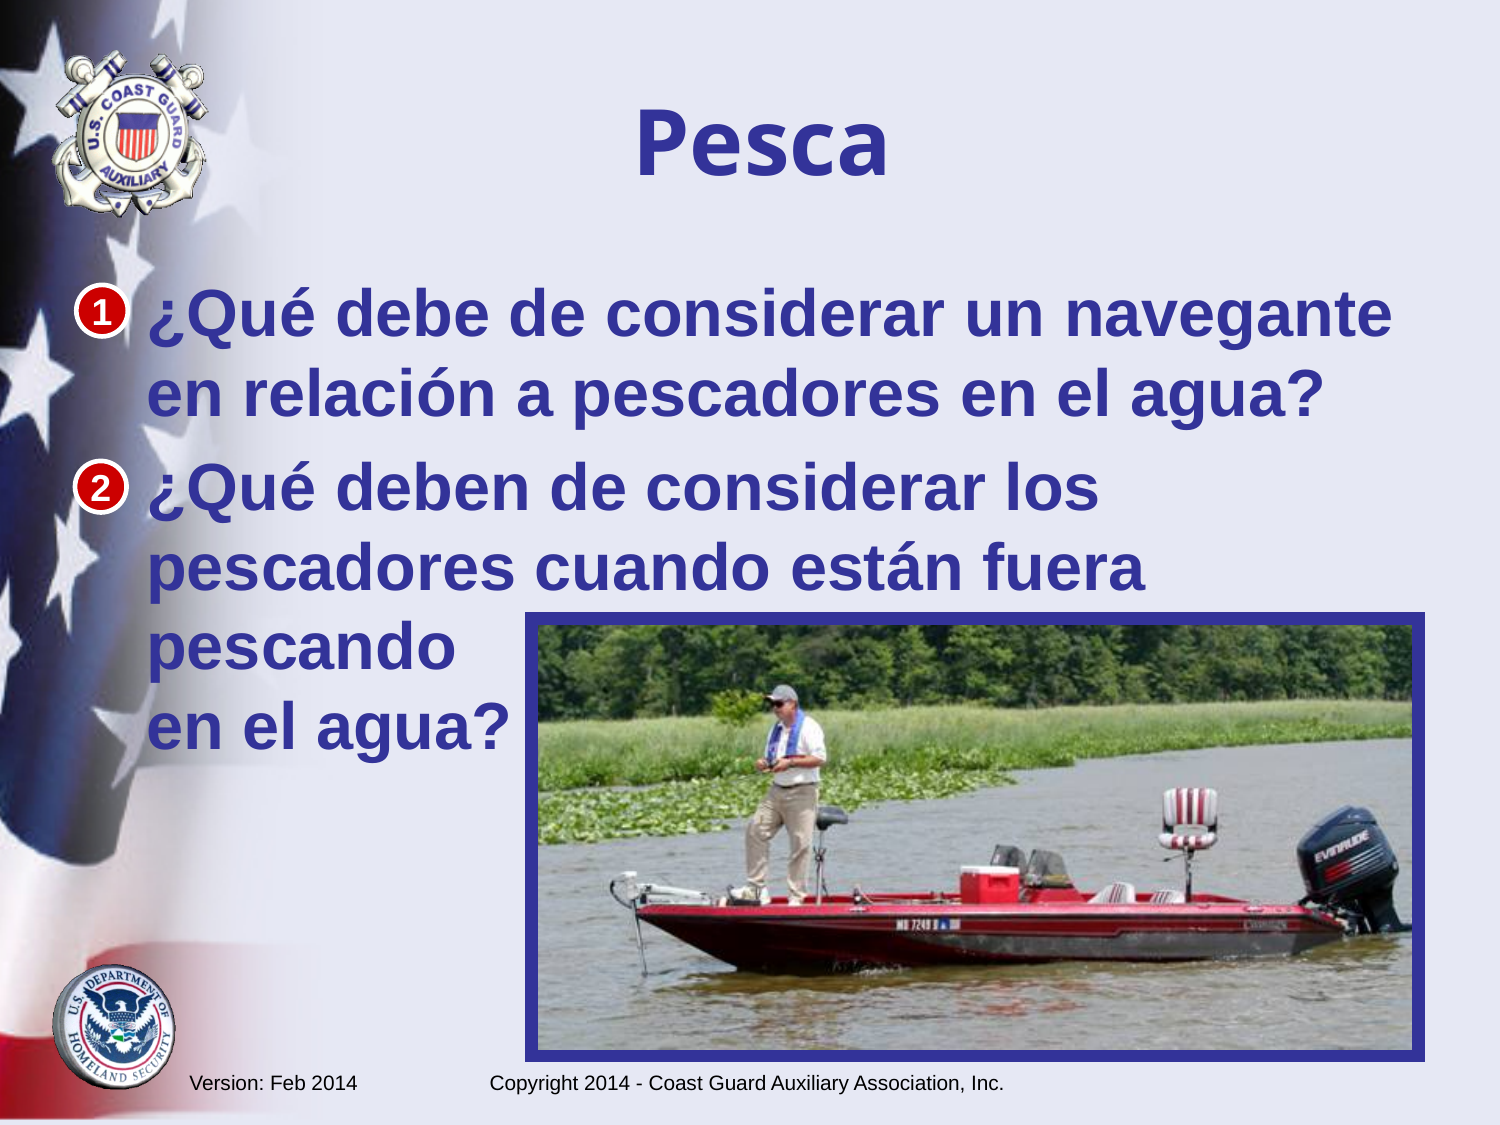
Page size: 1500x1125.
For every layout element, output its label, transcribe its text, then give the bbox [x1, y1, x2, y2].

text_box 2 [75, 460, 127, 513]
slide_number 18 [1088, 1024, 1426, 1103]
text_box 1 [76, 284, 128, 337]
title Pesca [99, 45, 1425, 233]
footer Version: Feb 2014 Copyright 2014 - Coast Guard Auxiliary Association, Inc. [112, 1024, 1088, 1103]
picture [0, 0, 1500, 1125]
list ¿Qué debe de considerar un navegante en relación a pescadores en el agua? ¿Qué deben de considerar los pescadores cuando están fuera pescando en el agua? [75, 262, 1438, 1005]
